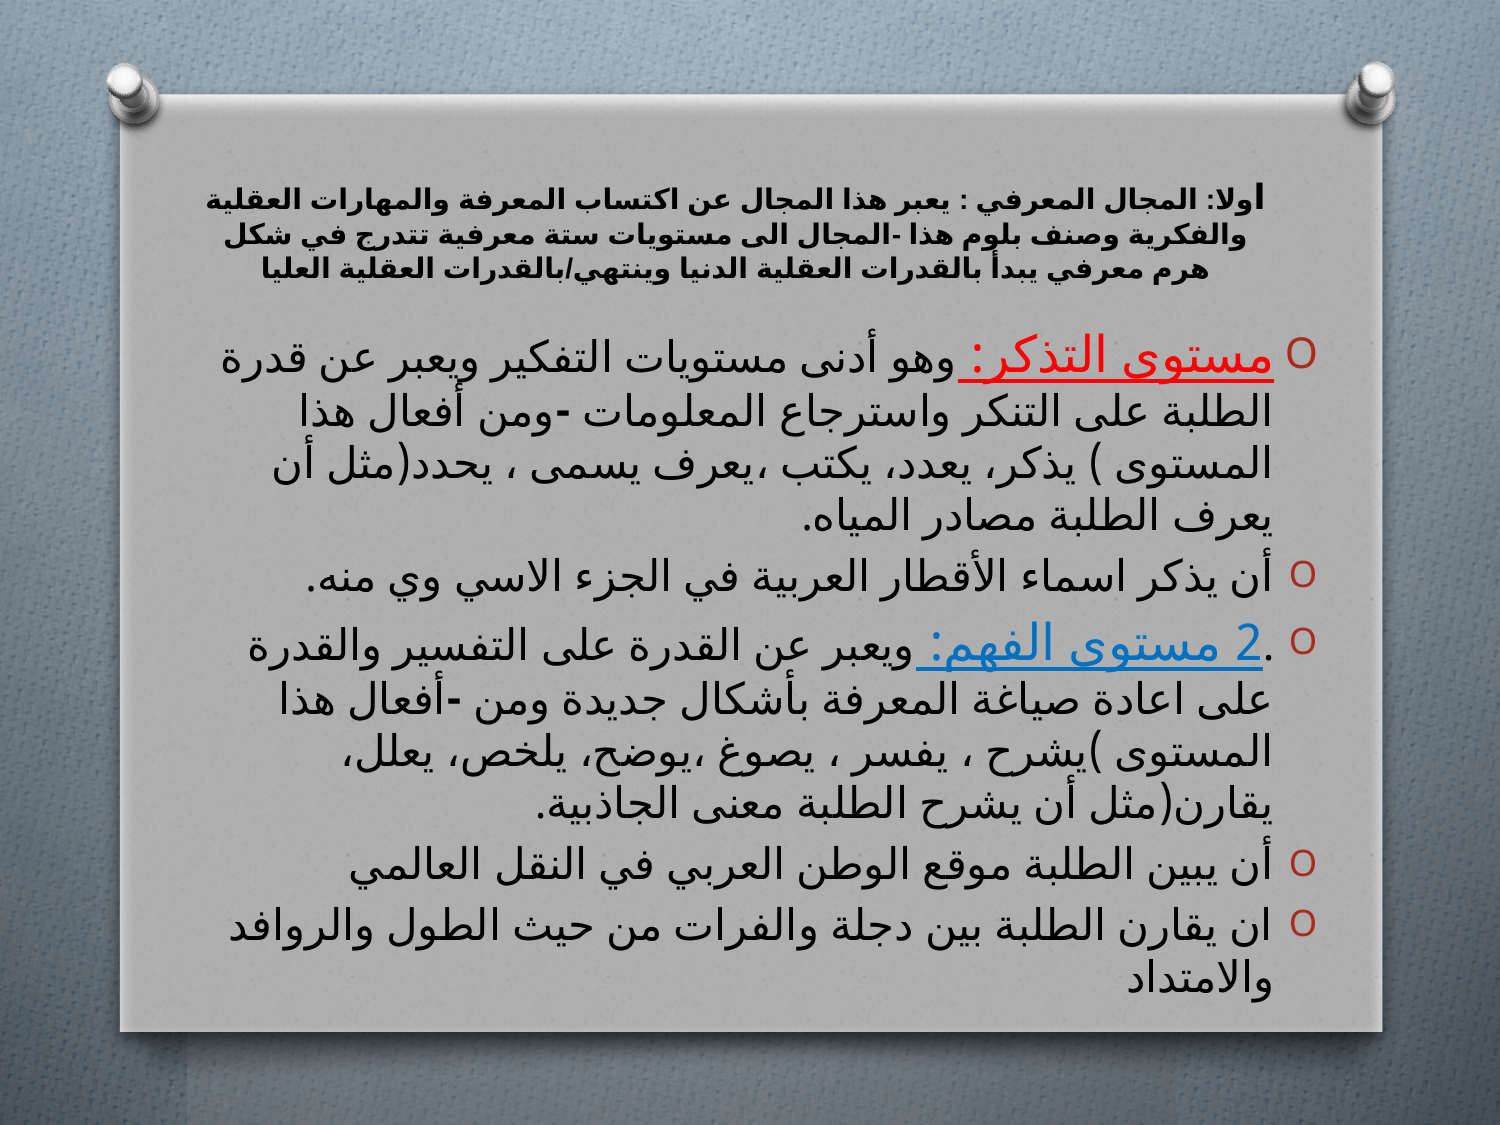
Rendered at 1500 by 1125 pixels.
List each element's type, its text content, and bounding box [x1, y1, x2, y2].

title اولا: المجال المعرفي : يعبر هذا المجال عن اكتساب المعرفة والمهارات العقلية والفكرية وصنف بلوم هذا -المجال الى مستويات ستة معرفية تتدرج في شكل هرم معرفي يبدأ بالقدرات العقلية الدنيا وينتهي/بالقدرات العقلية العليا [179, 90, 1323, 314]
picture [1317, 35, 1439, 156]
picture [75, 29, 198, 153]
list مستوى التذكر: وهو أدنى مستويات التفكير ويعبر عن قدرة الطلبة على التنكر واسترجاع المعلومات -ومن أفعال هذا المستوى ) يذكر، يعدد، يكتب ،يعرف يسمى ، يحدد(مثل أن يعرف الطلبة مصادر المياه. أن يذكر اسماء الأقطار العربية في الجزء الاسي وي منه. .2 مستوى الفهم: ويعبر عن القدرة على التفسير والقدرة على اعادة صياغة المعرفة بأشكال جديدة ومن -أفعال هذا المستوى )يشرح ، يفسر ، يصوغ ،يوضح، يلخص، يعلل، يقارن(مثل أن يشرح الطلبة معنى الجاذبية. أن يبين الطلبة موقع الوطن العربي في النقل العالمي ان يقارن الطلبة بين دجلة والفرات من حيث الطول والروافد والامتداد [147, 314, 1329, 1024]
